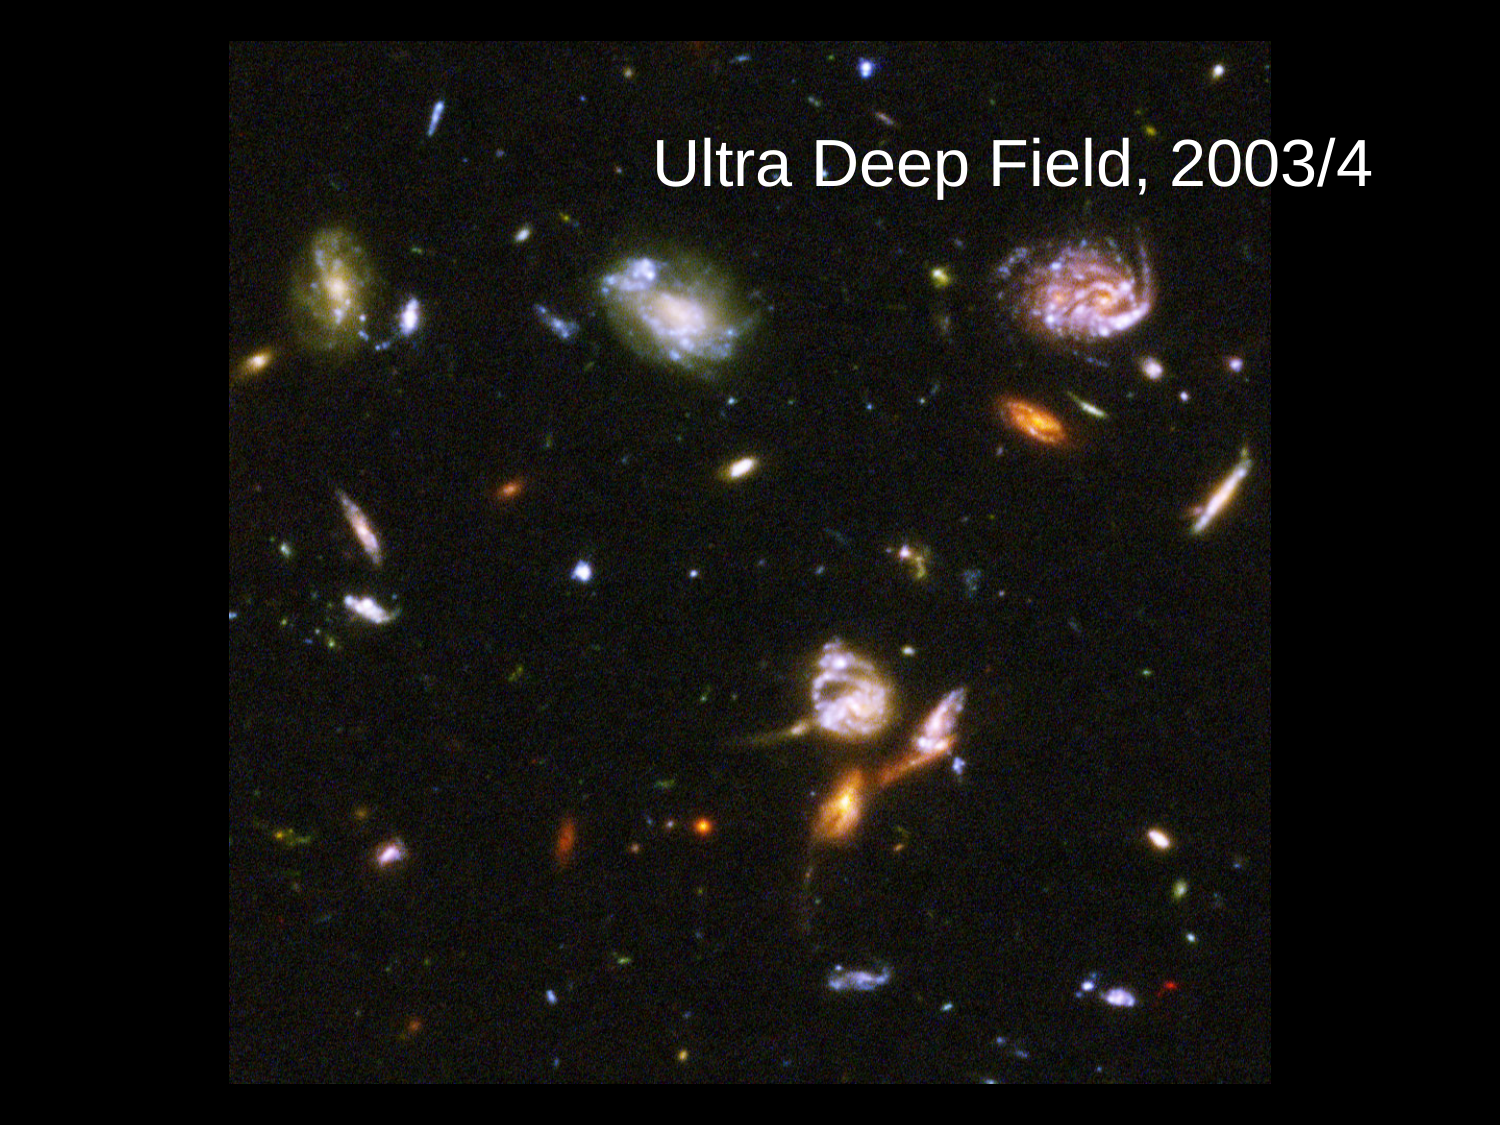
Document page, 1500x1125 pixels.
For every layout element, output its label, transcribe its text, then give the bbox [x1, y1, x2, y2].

picture [228, 41, 1272, 1084]
text_box Ultra Deep Field, 2003/4 [1276, 112, 1425, 208]
